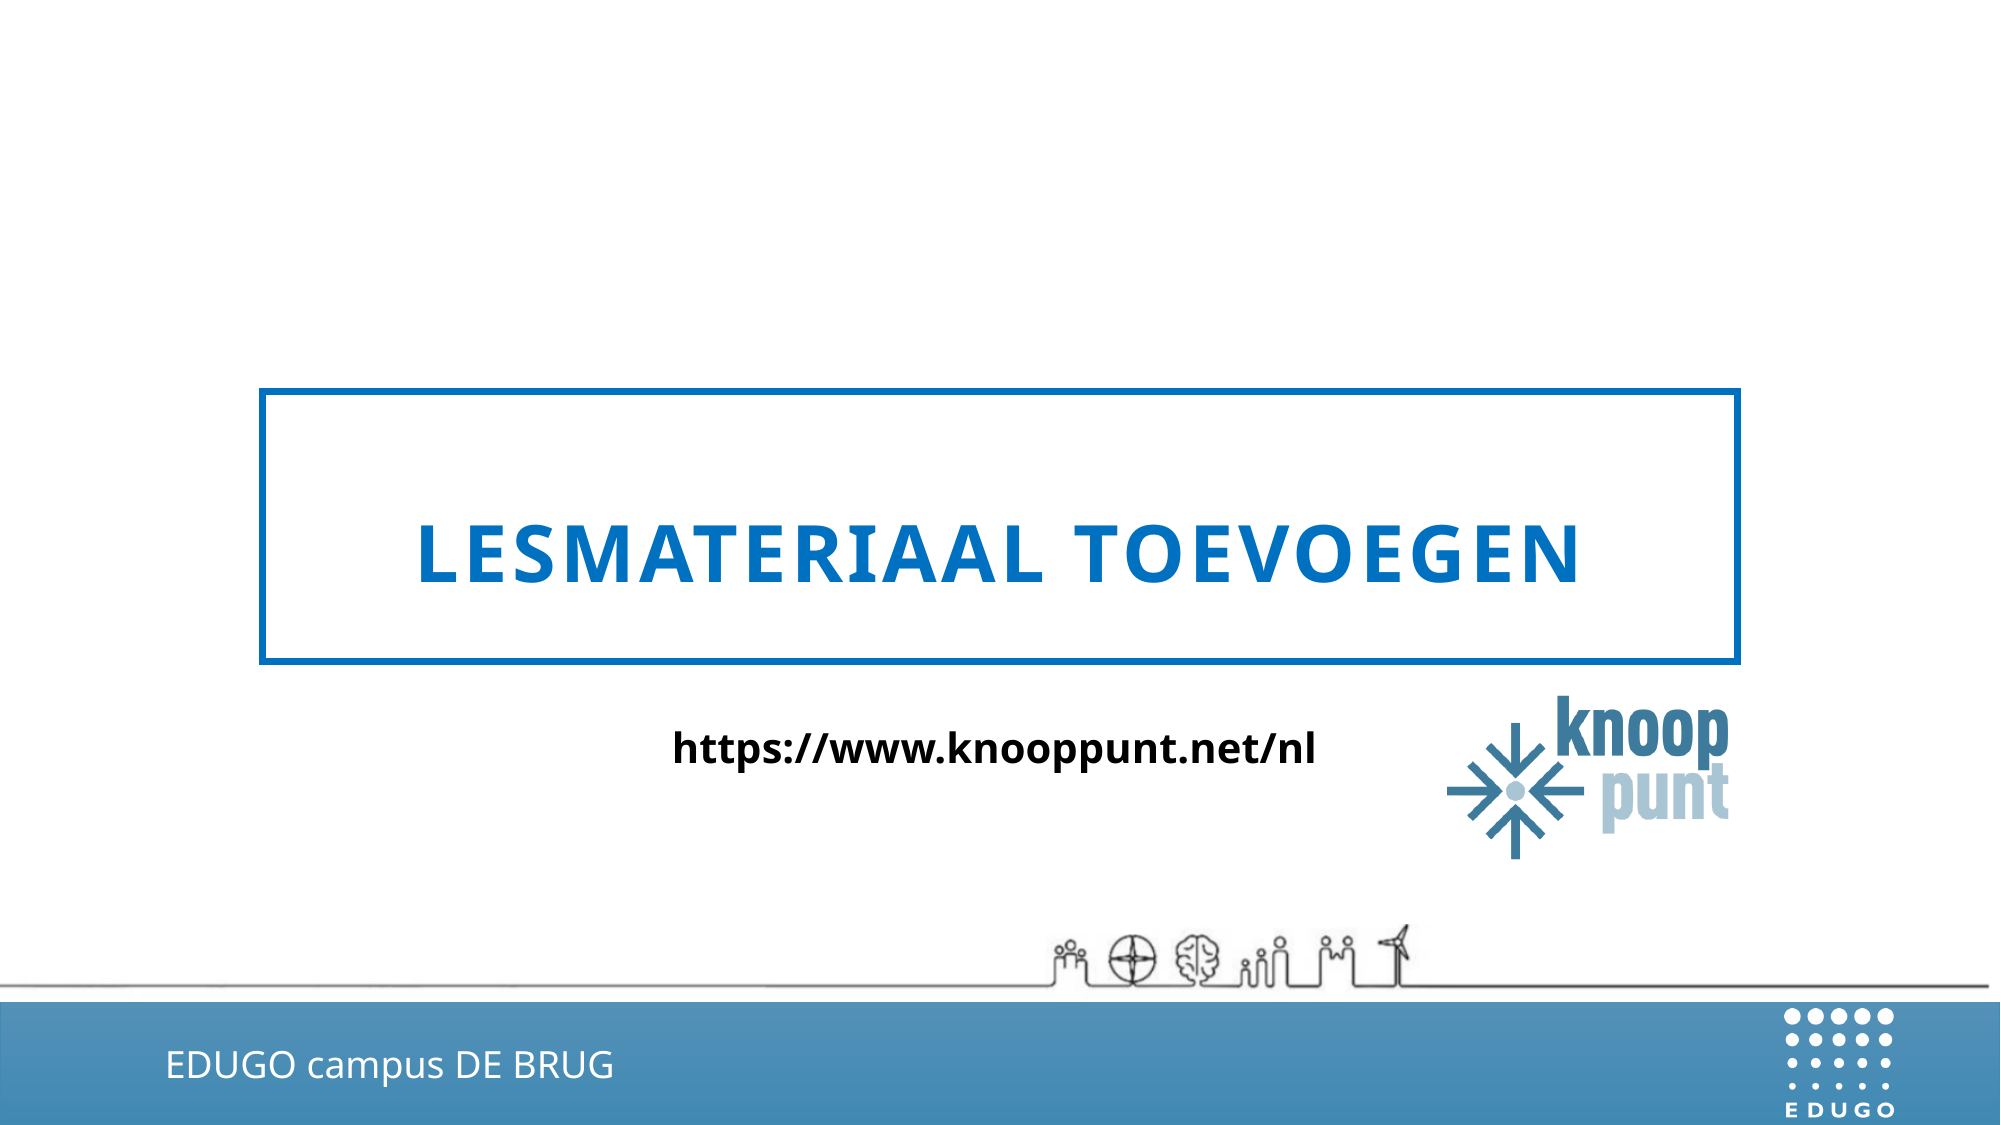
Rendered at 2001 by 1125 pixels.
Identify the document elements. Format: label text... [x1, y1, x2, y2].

picture [0, 924, 2000, 1002]
picture [1441, 692, 1738, 871]
subtitle https://www.knooppunt.net/nl [442, 713, 1558, 918]
title Lesmateriaal toevoegen [259, 388, 1741, 665]
picture [1784, 1008, 1894, 1118]
